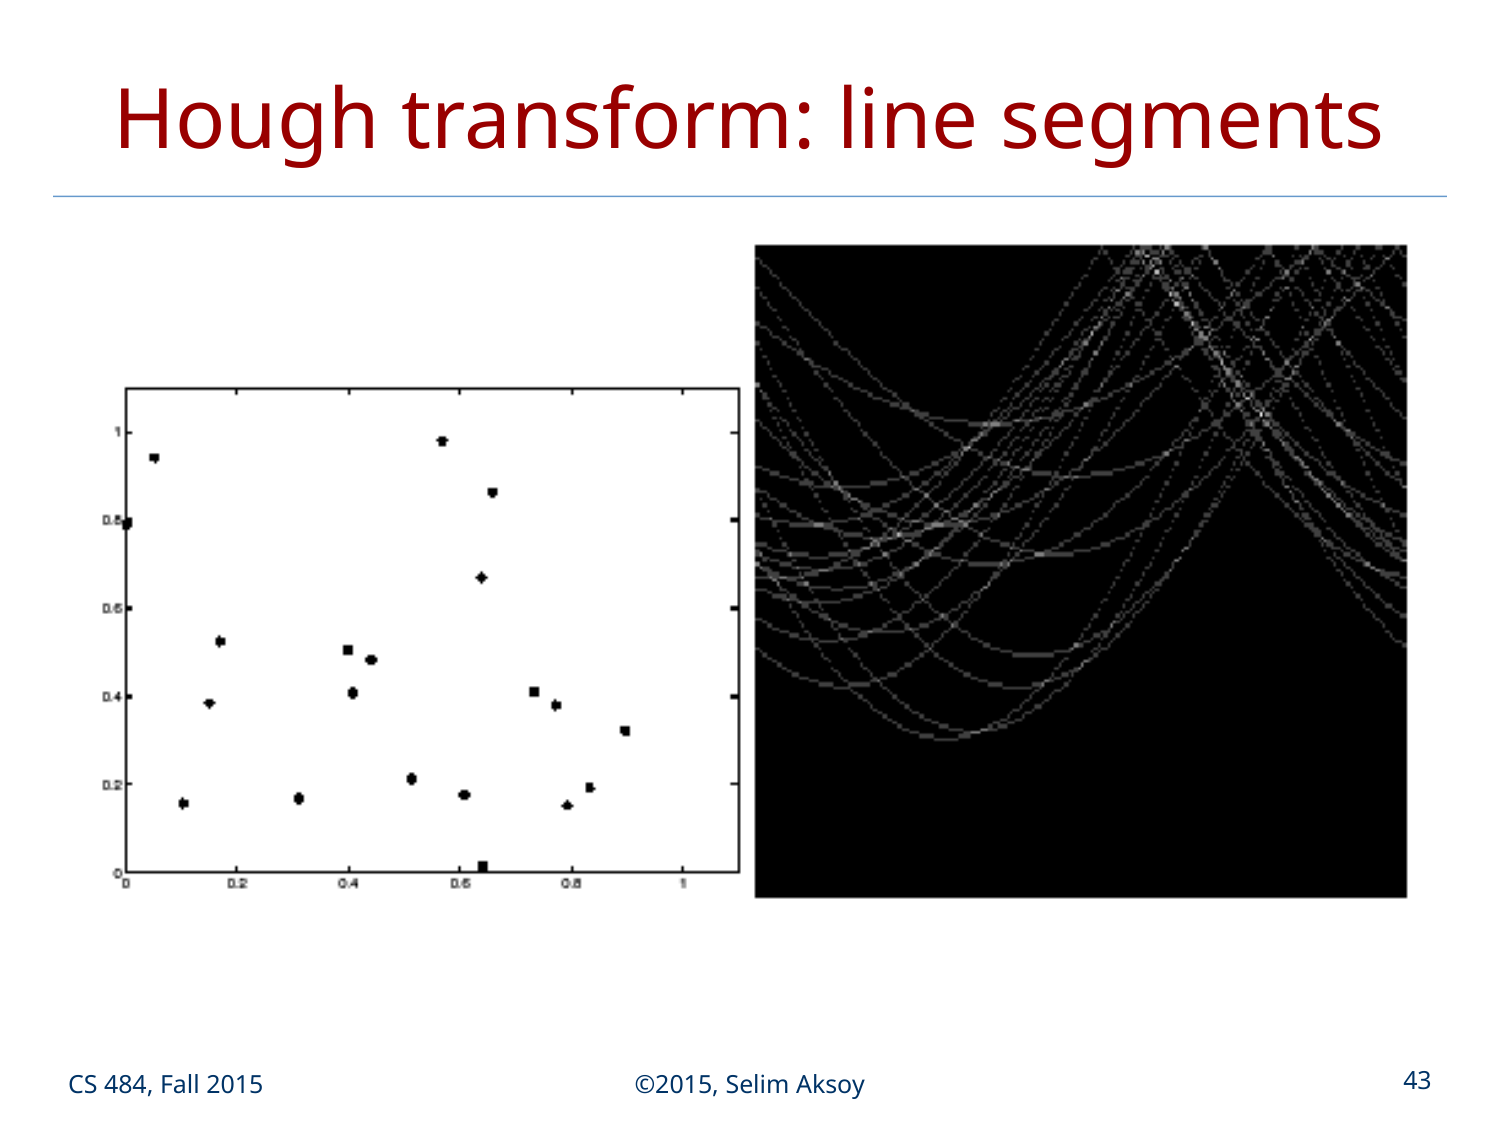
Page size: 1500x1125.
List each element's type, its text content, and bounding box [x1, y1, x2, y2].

footer ©2015, Selim Aksoy [511, 1052, 988, 1107]
slide_number CS 484, Fall 2015 [52, 1052, 366, 1107]
title Hough transform: line segments [53, 31, 1447, 173]
picture [79, 231, 1421, 911]
slide_number 43 [1134, 1052, 1448, 1107]
